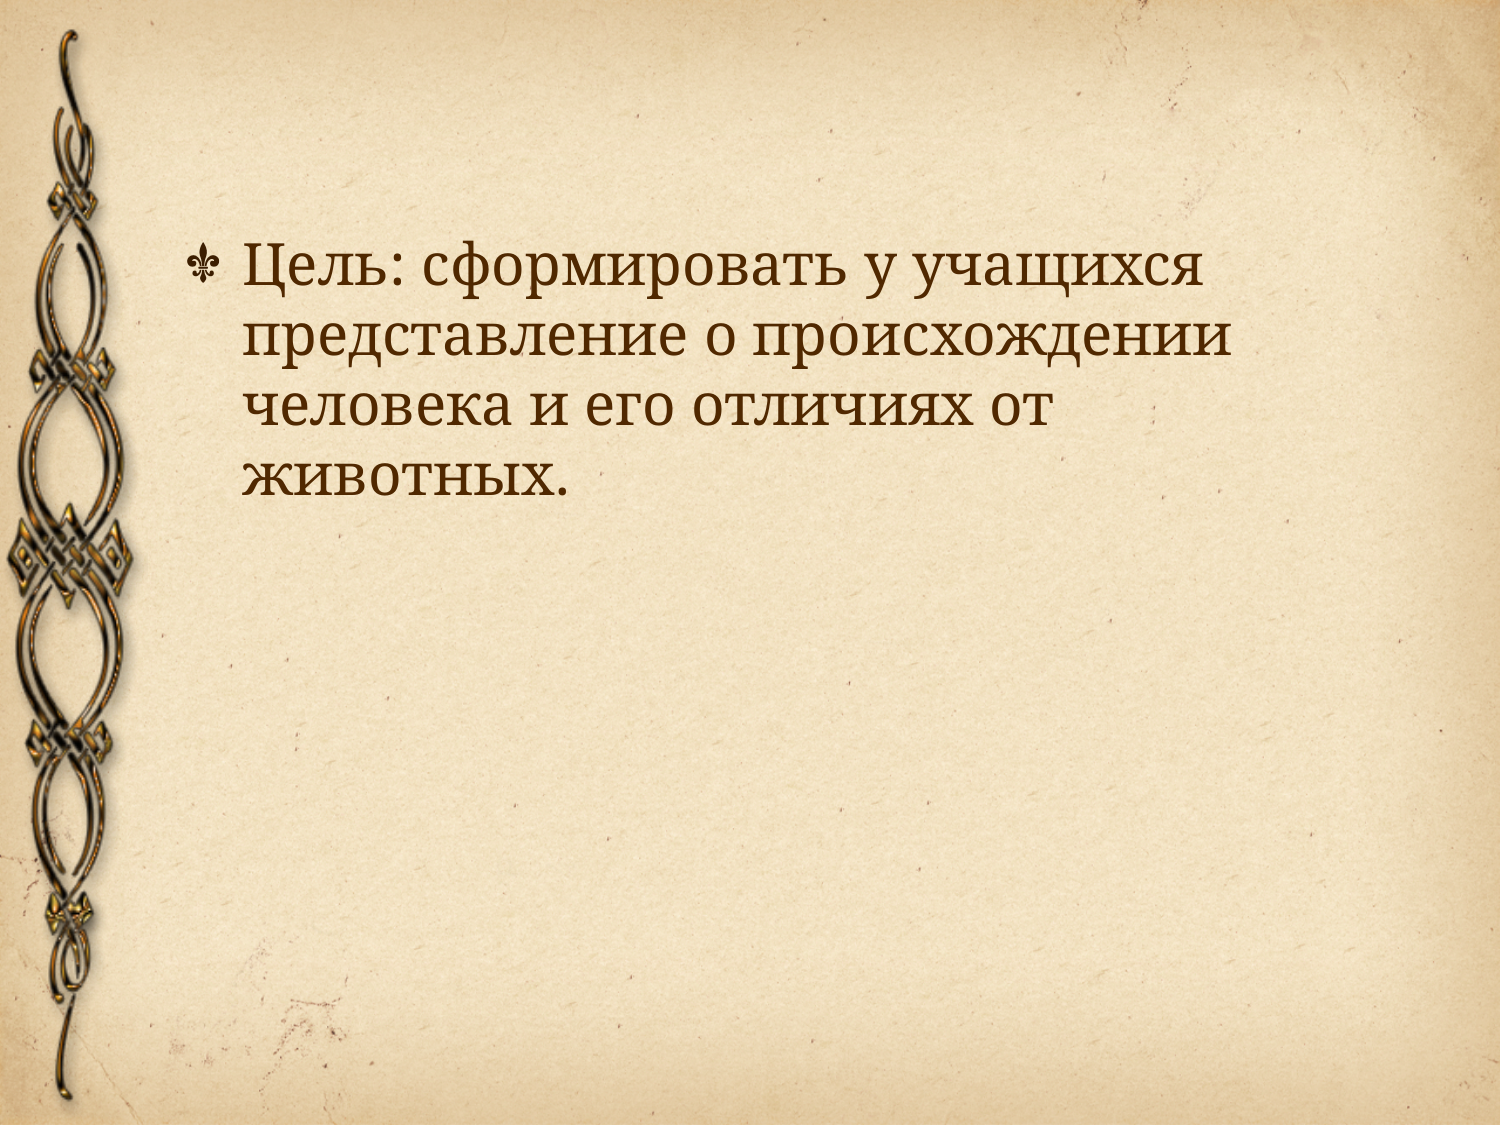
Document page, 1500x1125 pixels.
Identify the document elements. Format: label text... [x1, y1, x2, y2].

list Цель: сформировать у учащихся представление о происхождении человека и его отличиях от животных. [171, 219, 1388, 1005]
picture [186, 241, 220, 283]
picture [0, 0, 148, 1125]
